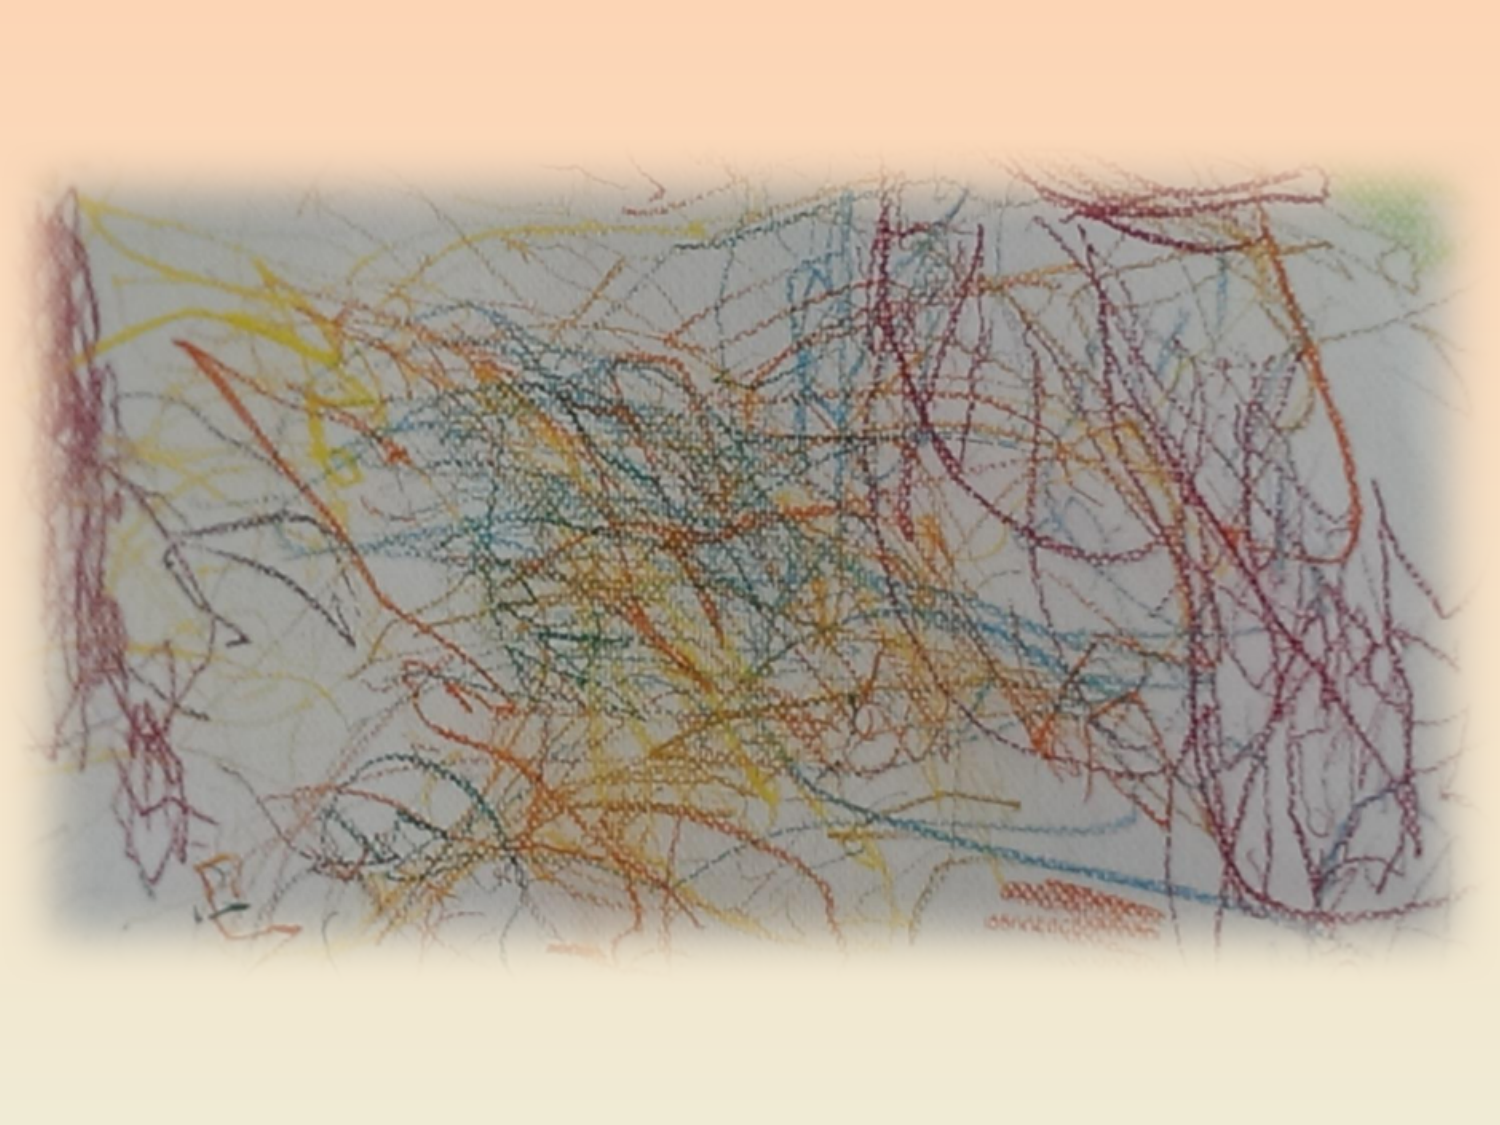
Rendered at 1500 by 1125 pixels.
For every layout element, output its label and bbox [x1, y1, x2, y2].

picture [0, 138, 1500, 987]
